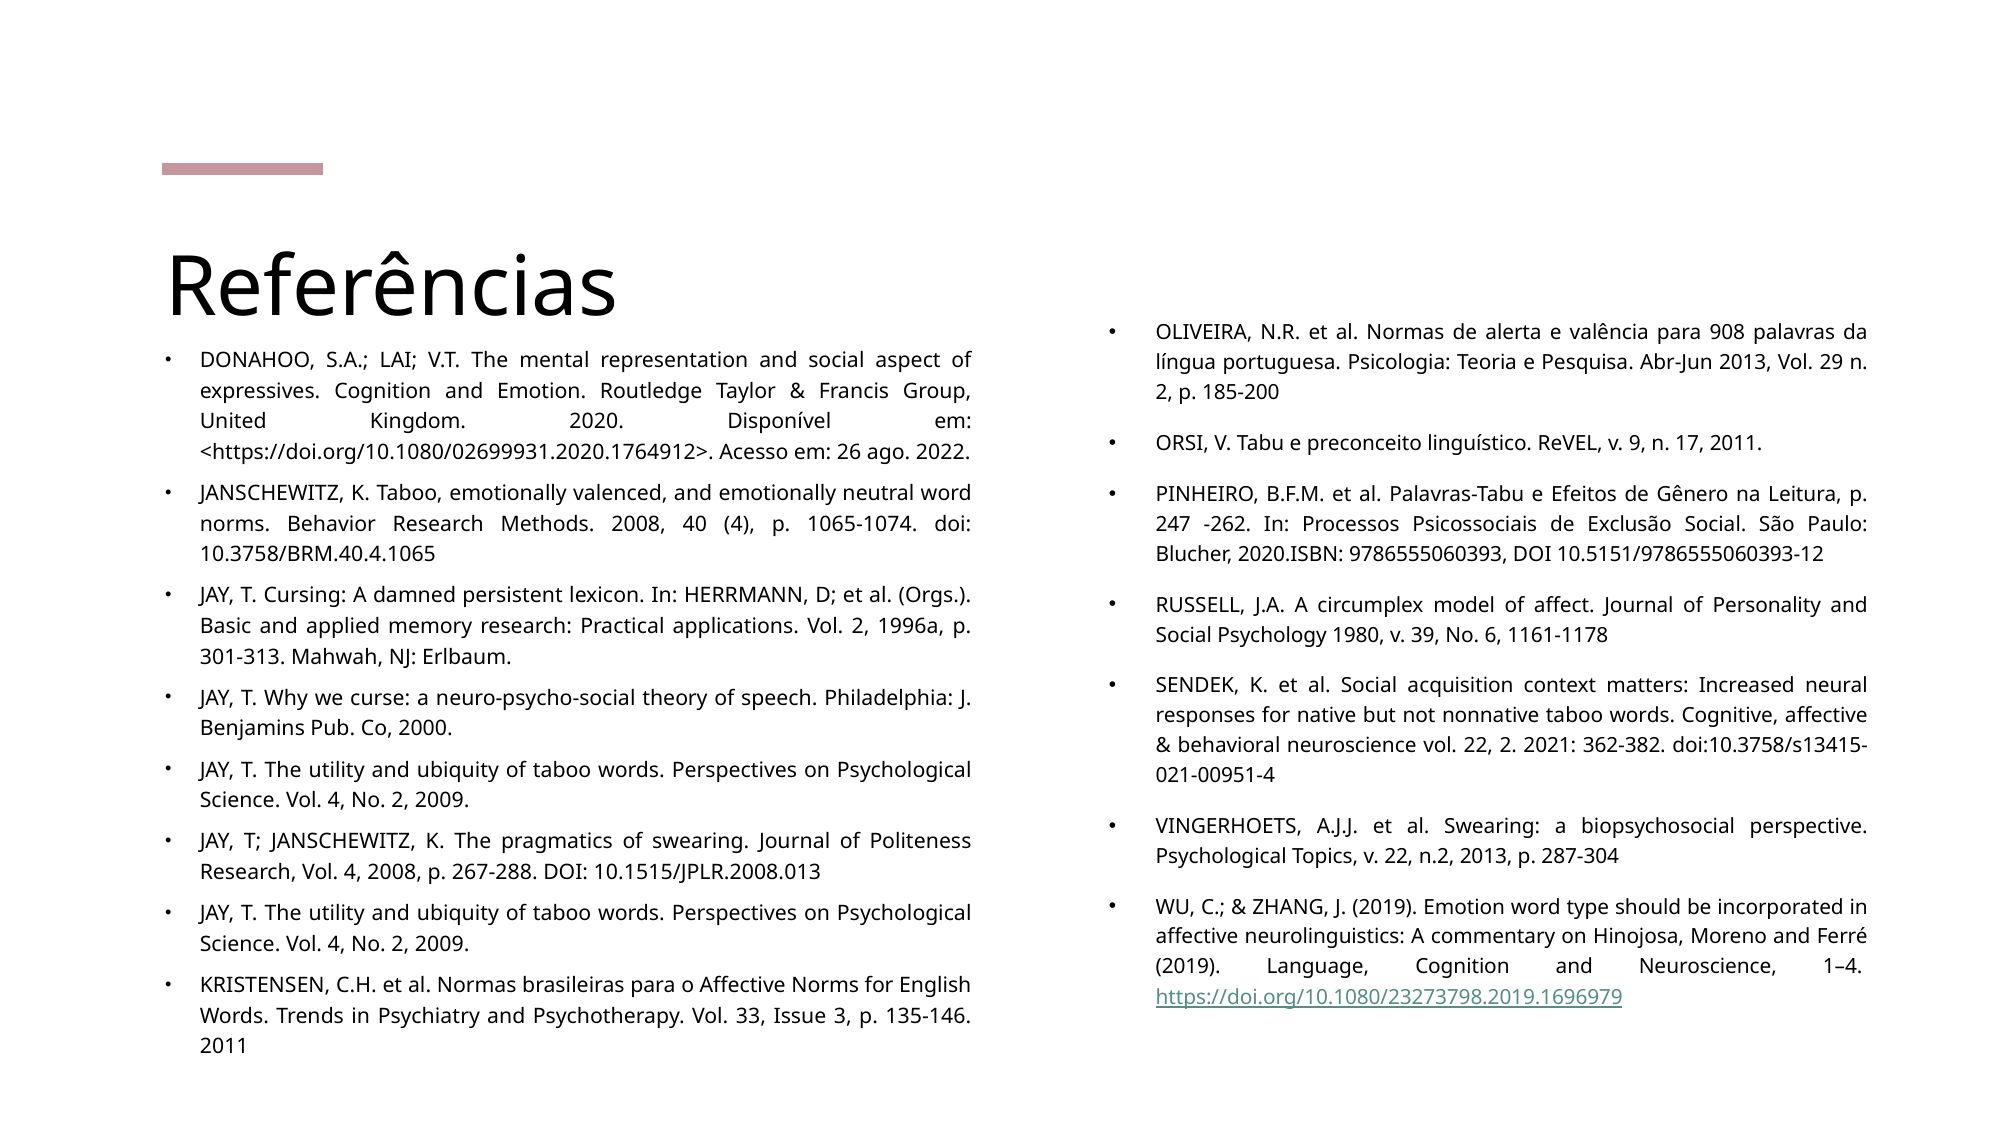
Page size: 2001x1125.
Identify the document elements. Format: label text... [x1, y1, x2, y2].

text_box OLIVEIRA, N.R. et al. Normas de alerta e valência para 908 palavras da língua portuguesa. Psicologia: Teoria e Pesquisa. Abr-Jun 2013, Vol. 29 n. 2, p. 185-200 ORSI, V. Tabu e preconceito linguístico. ReVEL, v. 9, n. 17, 2011. PINHEIRO, B.F.M. et al. Palavras-Tabu e Efeitos de Gênero na Leitura, p. 247 -262. In: Processos Psicossociais de Exclusão Social. São Paulo: Blucher, 2020.ISBN: 9786555060393, DOI 10.5151/9786555060393-12 RUSSELL, J.A. A circumplex model of affect. Journal of Personality and Social Psychology 1980, v. 39, No. 6, 1161-1178 SENDEK, K. et al. Social acquisition context matters: Increased neural responses for native but not nonnative taboo words. Cognitive, affective & behavioral neuroscience vol. 22, 2. 2021: 362-382. doi:10.3758/s13415-021-00951-4 VINGERHOETS, A.J.J. et al. Swearing: a biopsychosocial perspective. Psychological Topics, v. 22, n.2, 2013, p. 287-304 WU, C.; & ZHANG, J. (2019). Emotion word type should be incorporated in affective neurolinguistics: A commentary on Hinojosa, Moreno and Ferré (2019). Language, Cognition and Neuroscience, 1–4. https://doi.org/10.1080/23273798.2019.1696979 [1093, 306, 1883, 1045]
title Referências [150, 224, 1850, 441]
list DONAHOO, S.A.; LAI; V.T. The mental representation and social aspect of expressives. Cognition and Emotion. Routledge Taylor & Francis Group, United Kingdom. 2020. Disponível em: <https://doi.org/10.1080/02699931.2020.1764912>. Acesso em: 26 ago. 2022. JANSCHEWITZ, K. Taboo, emotionally valenced, and emotionally neutral word norms. Behavior Research Methods. 2008, 40 (4), p. 1065-1074. doi: 10.3758/BRM.40.4.1065 JAY, T. Cursing: A damned persistent lexicon. In: HERRMANN, D; et al. (Orgs.). Basic and applied memory research: Practical applications. Vol. 2, 1996a, p. 301-313. Mahwah, NJ: Erlbaum. JAY, T. Why we curse: a neuro-psycho-social theory of speech. Philadelphia: J. Benjamins Pub. Co, 2000. JAY, T. The utility and ubiquity of taboo words. Perspectives on Psychological Science. Vol. 4, No. 2, 2009. JAY, T; JANSCHEWITZ, K. The pragmatics of swearing. Journal of Politeness Research, Vol. 4, 2008, p. 267-288. DOI: 10.1515/JPLR.2008.013 JAY, T. The utility and ubiquity of taboo words. Perspectives on Psychological Science. Vol. 4, No. 2, 2009. KRISTENSEN, C.H. et al. Normas brasileiras para o Affective Norms for English Words. Trends in Psychiatry and Psychotherapy. Vol. 33, Issue 3, p. 135-146. 2011 [150, 333, 987, 1079]
